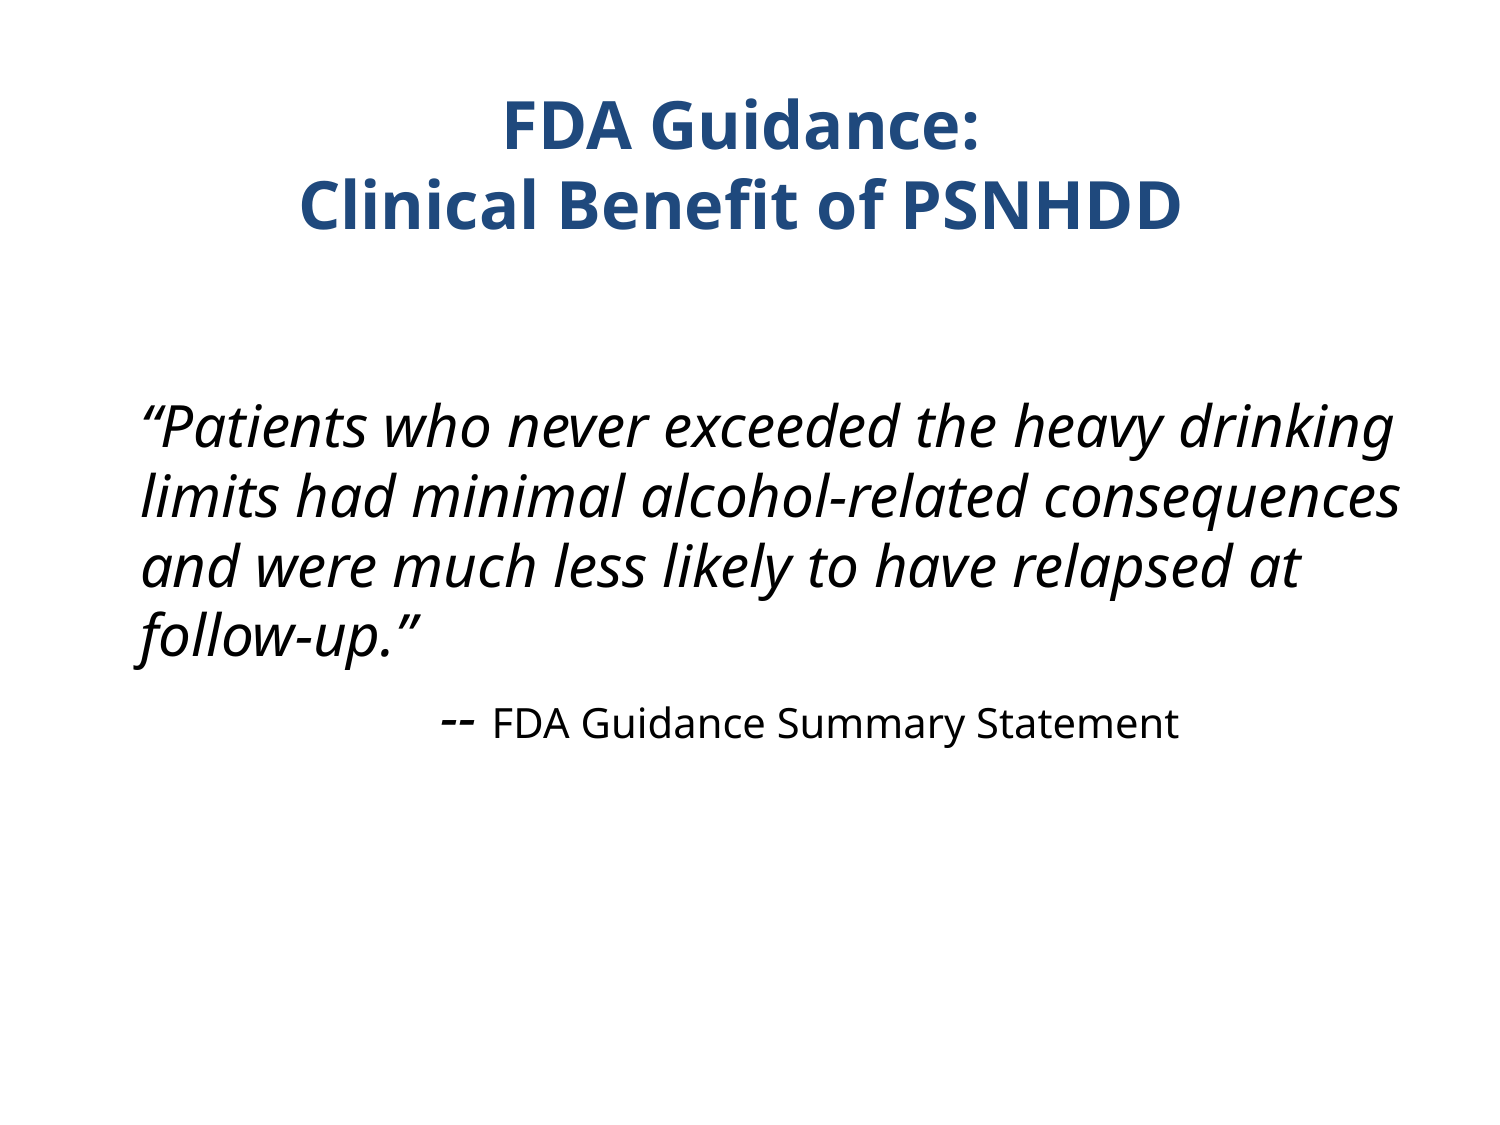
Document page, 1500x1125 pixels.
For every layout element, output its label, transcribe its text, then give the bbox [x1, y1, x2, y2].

title FDA Guidance: Clinical Benefit of PSNHDD [75, 50, 1425, 275]
list “Patients who never exceeded the heavy drinking limits had minimal alcohol-related consequences and were much less likely to have relapsed at follow-up.” -- FDA Guidance Summary Statement [125, 299, 1450, 938]
